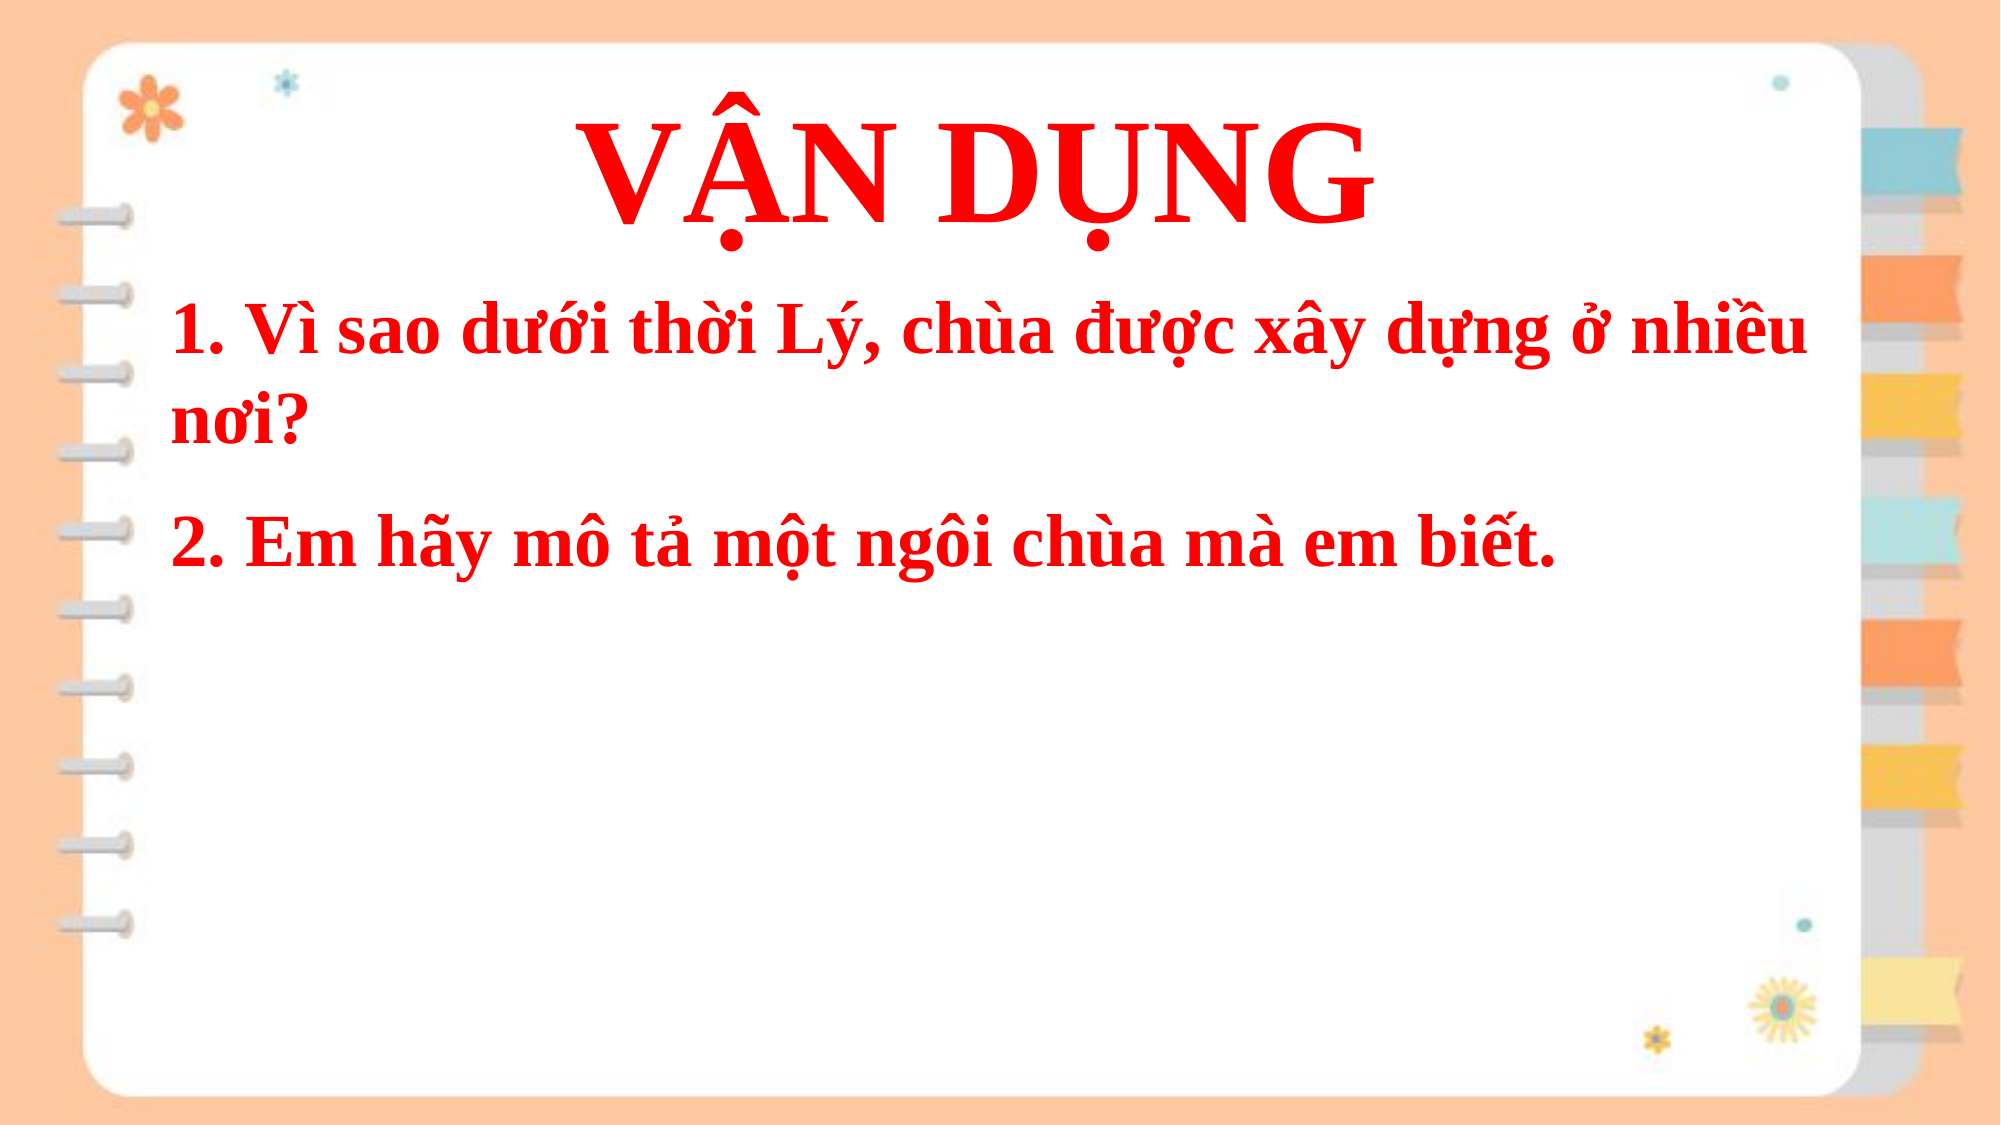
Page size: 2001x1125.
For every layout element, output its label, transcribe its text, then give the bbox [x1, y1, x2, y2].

text_box 1. Vì sao dưới thời Lý, chùa được xây dựng ở nhiều nơi? [144, 265, 1854, 472]
picture [0, 0, 2001, 1125]
text_box VẬN DỤNG [554, 62, 1399, 263]
text_box 2. Em hãy mô tả một ngôi chùa mà em biết. [144, 477, 1935, 595]
